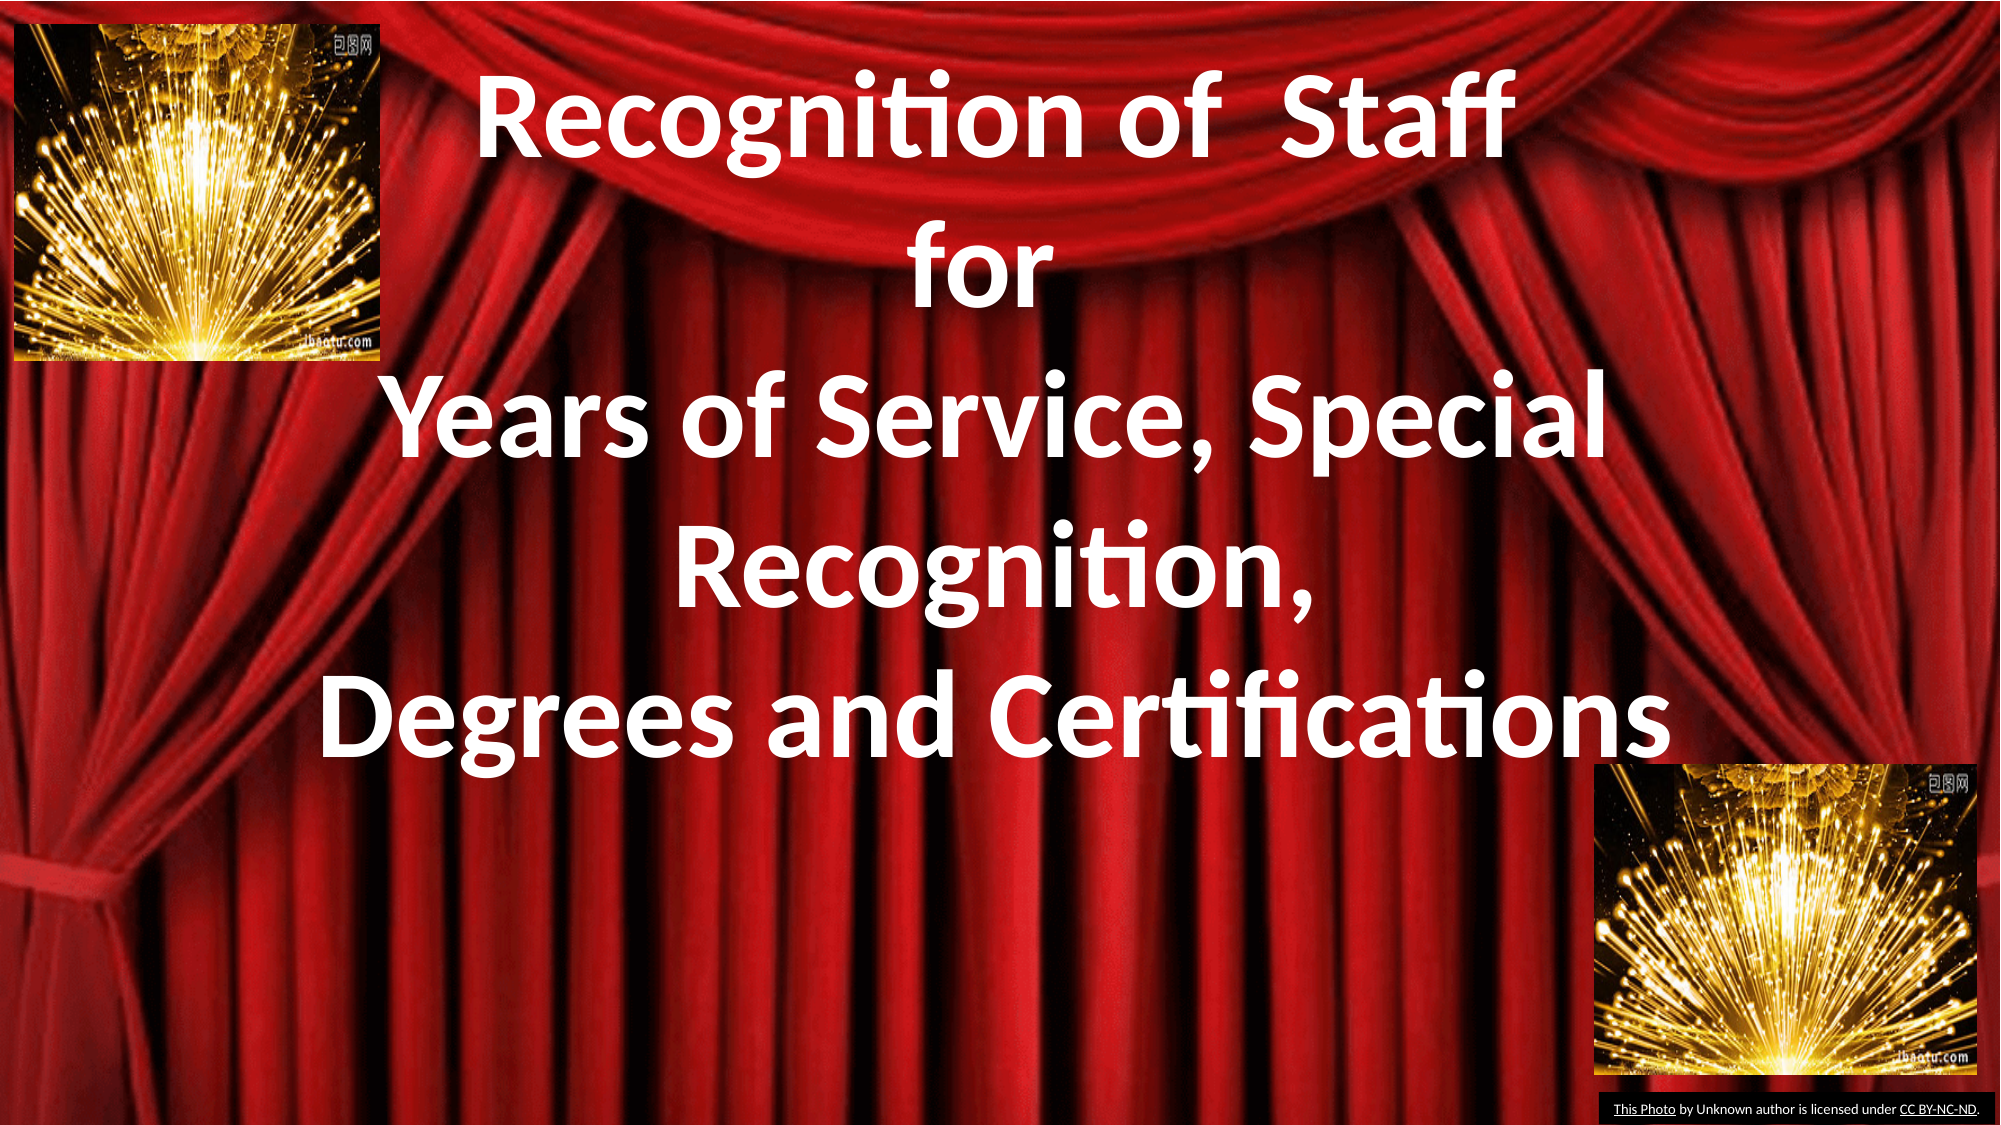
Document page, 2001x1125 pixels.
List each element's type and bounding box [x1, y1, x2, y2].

picture [1594, 764, 1977, 1075]
list [0, 1, 2000, 1125]
picture [14, 24, 380, 361]
